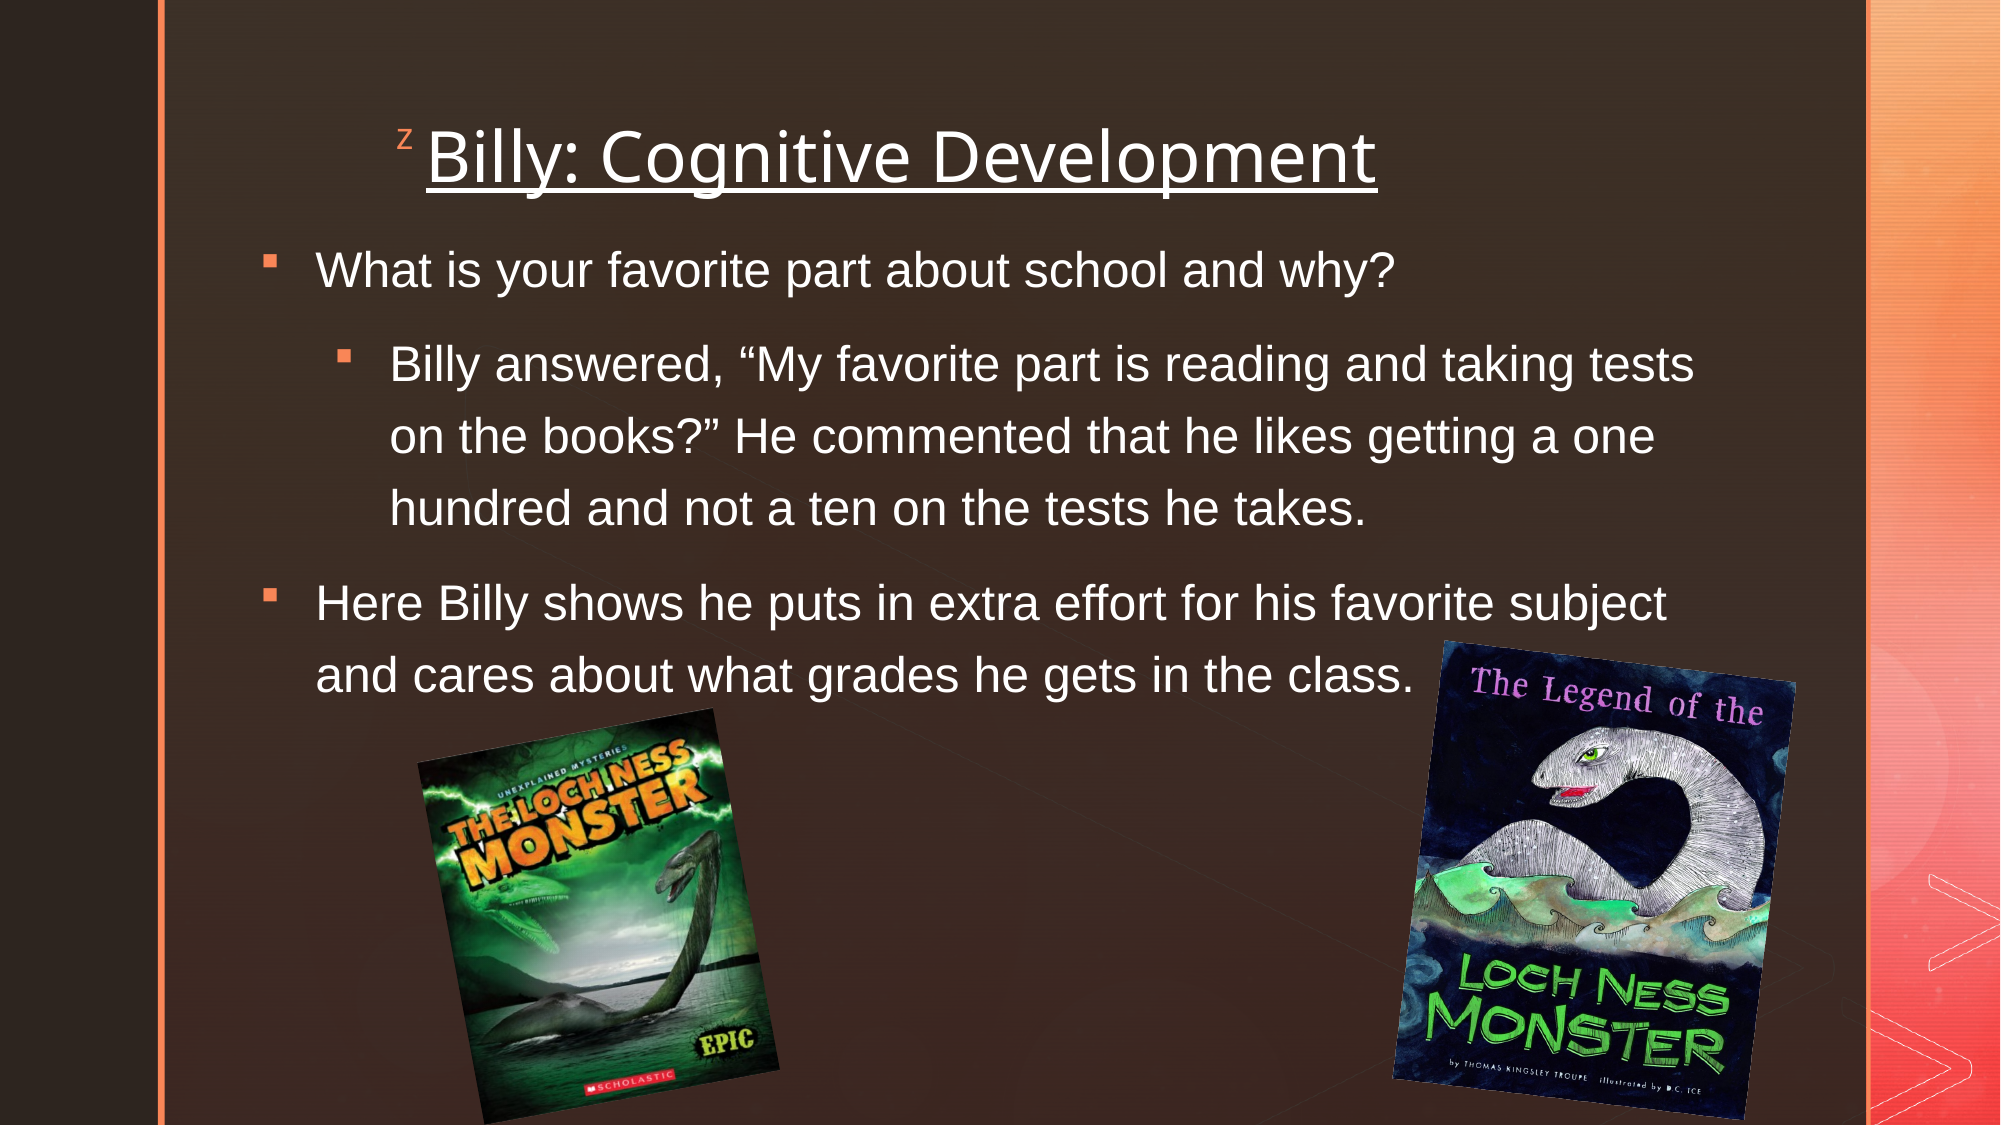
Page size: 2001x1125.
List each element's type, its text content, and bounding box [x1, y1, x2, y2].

title Billy: Cognitive Development [410, 113, 1717, 136]
picture [1393, 641, 1796, 1120]
picture [1871, 0, 2001, 1125]
list What is your favorite part about school and why? Billy answered, “My favorite part is reading and taking tests on the books?” He commented that he likes getting a one hundred and not a ten on the tests he takes. Here Billy shows he puts in extra effort for his favorite subject and cares about what grades he gets in the class. [243, 136, 1757, 792]
picture [417, 708, 780, 1125]
